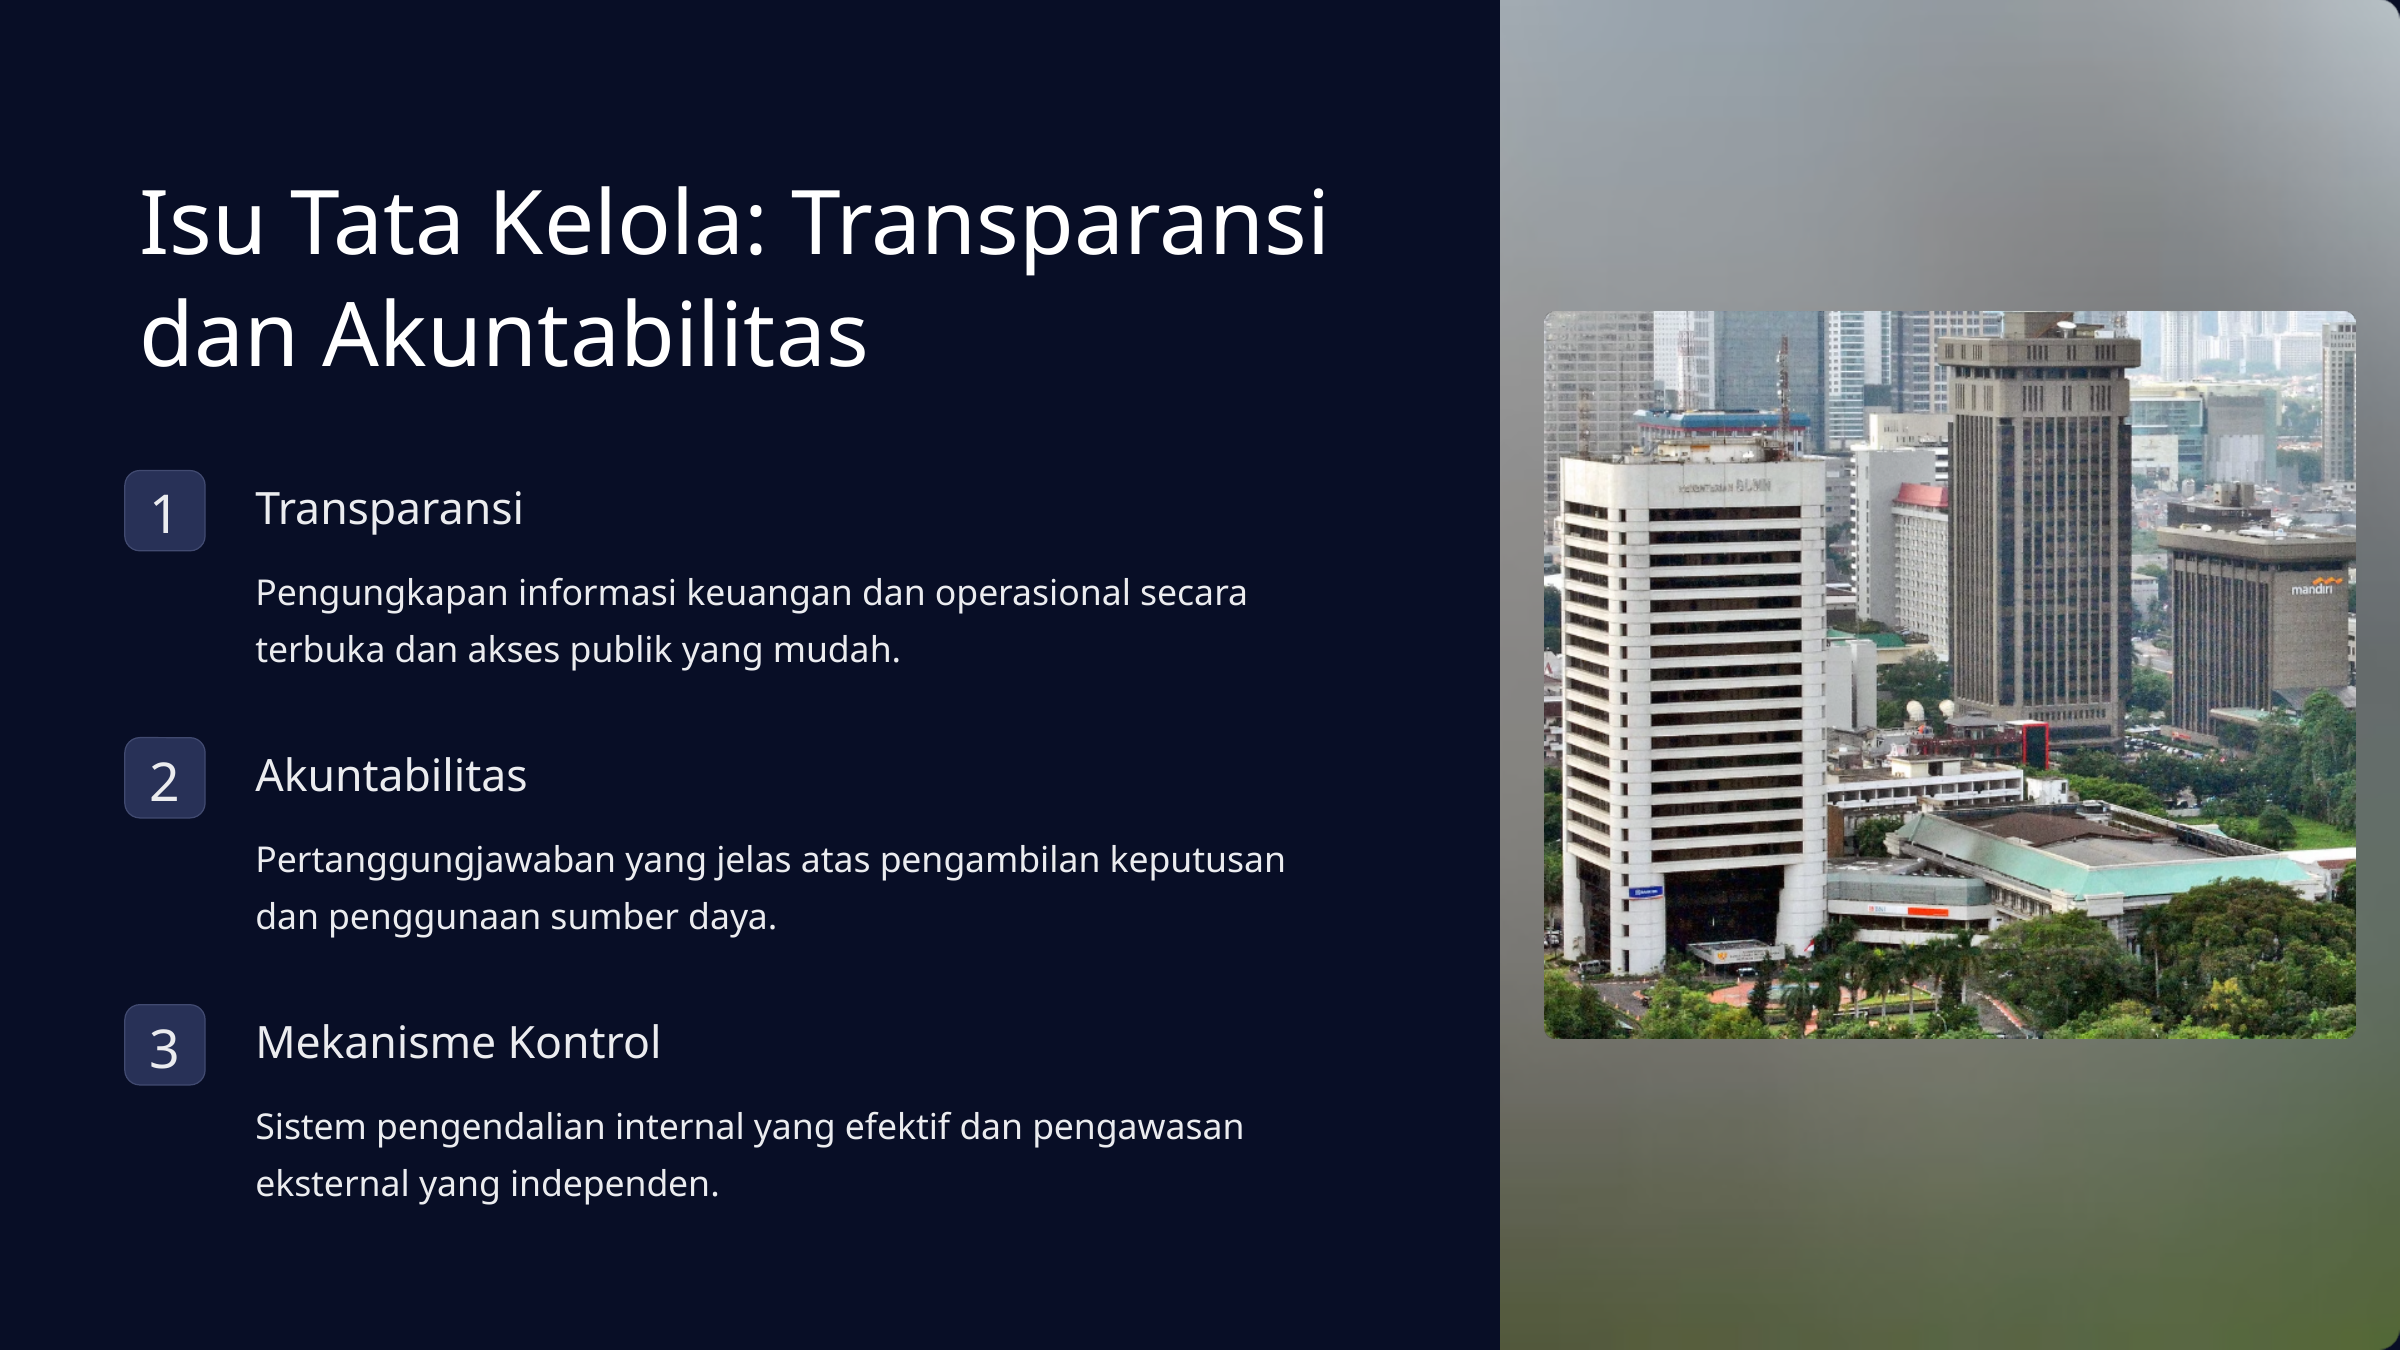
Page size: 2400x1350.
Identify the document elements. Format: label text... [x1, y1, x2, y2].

text_box [0, 0, 1499, 1350]
text_box 2 [148, 750, 182, 805]
text_box [124, 470, 206, 551]
picture [1499, 0, 2400, 1350]
text_box [124, 737, 206, 818]
text_box Mekanisme Kontrol [240, 1004, 687, 1061]
text_box Akuntabilitas [240, 737, 687, 794]
text_box 1 [152, 483, 178, 538]
text_box [124, 1004, 206, 1085]
text_box 3 [150, 1017, 180, 1072]
text_box Pertanggungjawaban yang jelas atas pengambilan keputusan dan penggunaan sumber daya. [240, 814, 1375, 929]
text_box Sistem pengendalian internal yang efektif dan pengawasan eksternal yang independen. [240, 1081, 1375, 1196]
text_box Pengungkapan informasi keuangan dan operasional secara terbuka dan akses publik yang mudah. [240, 547, 1375, 662]
text_box Isu Tata Kelola: Transparansi dan Akuntabilitas [124, 153, 1376, 377]
text_box Transparansi [240, 470, 687, 527]
